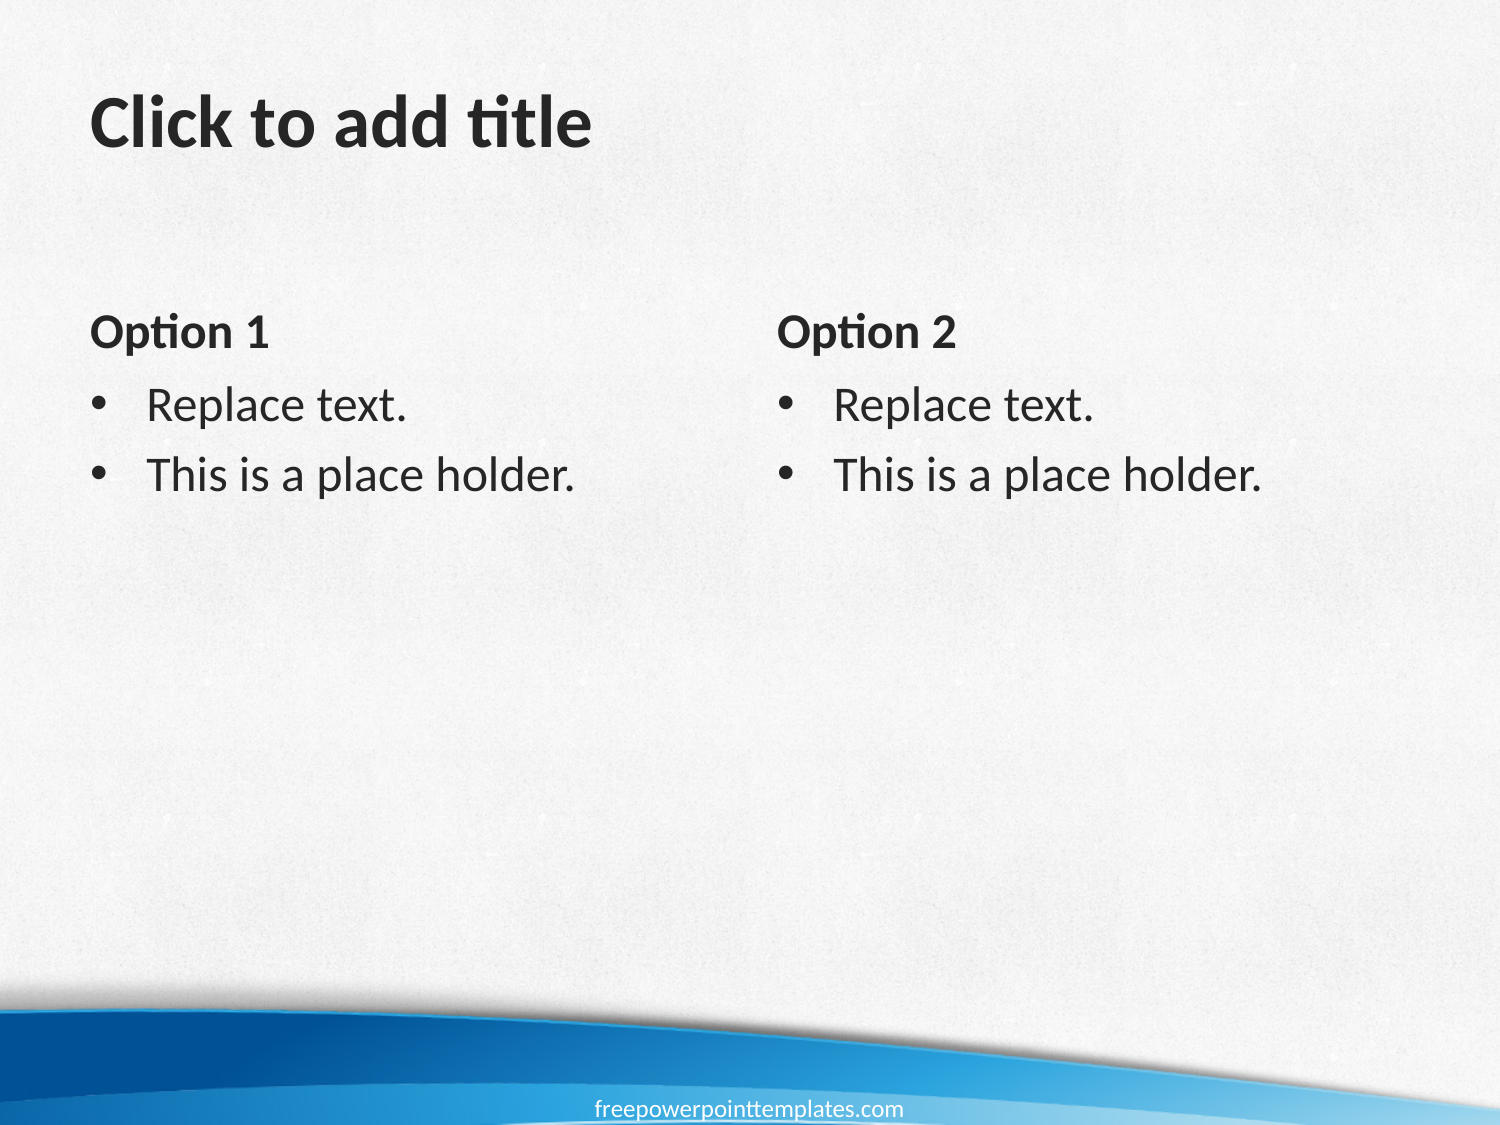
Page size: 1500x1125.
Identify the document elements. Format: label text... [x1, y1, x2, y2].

list Replace text. This is a place holder. [75, 364, 738, 988]
list Replace text. This is a place holder. [761, 364, 1425, 988]
list Option 2 [761, 261, 1425, 364]
title Click to add title [75, 24, 1425, 212]
footer freepowerpointtemplates.com [512, 1077, 988, 1125]
picture [0, 0, 1500, 1125]
list Option 1 [75, 261, 738, 364]
